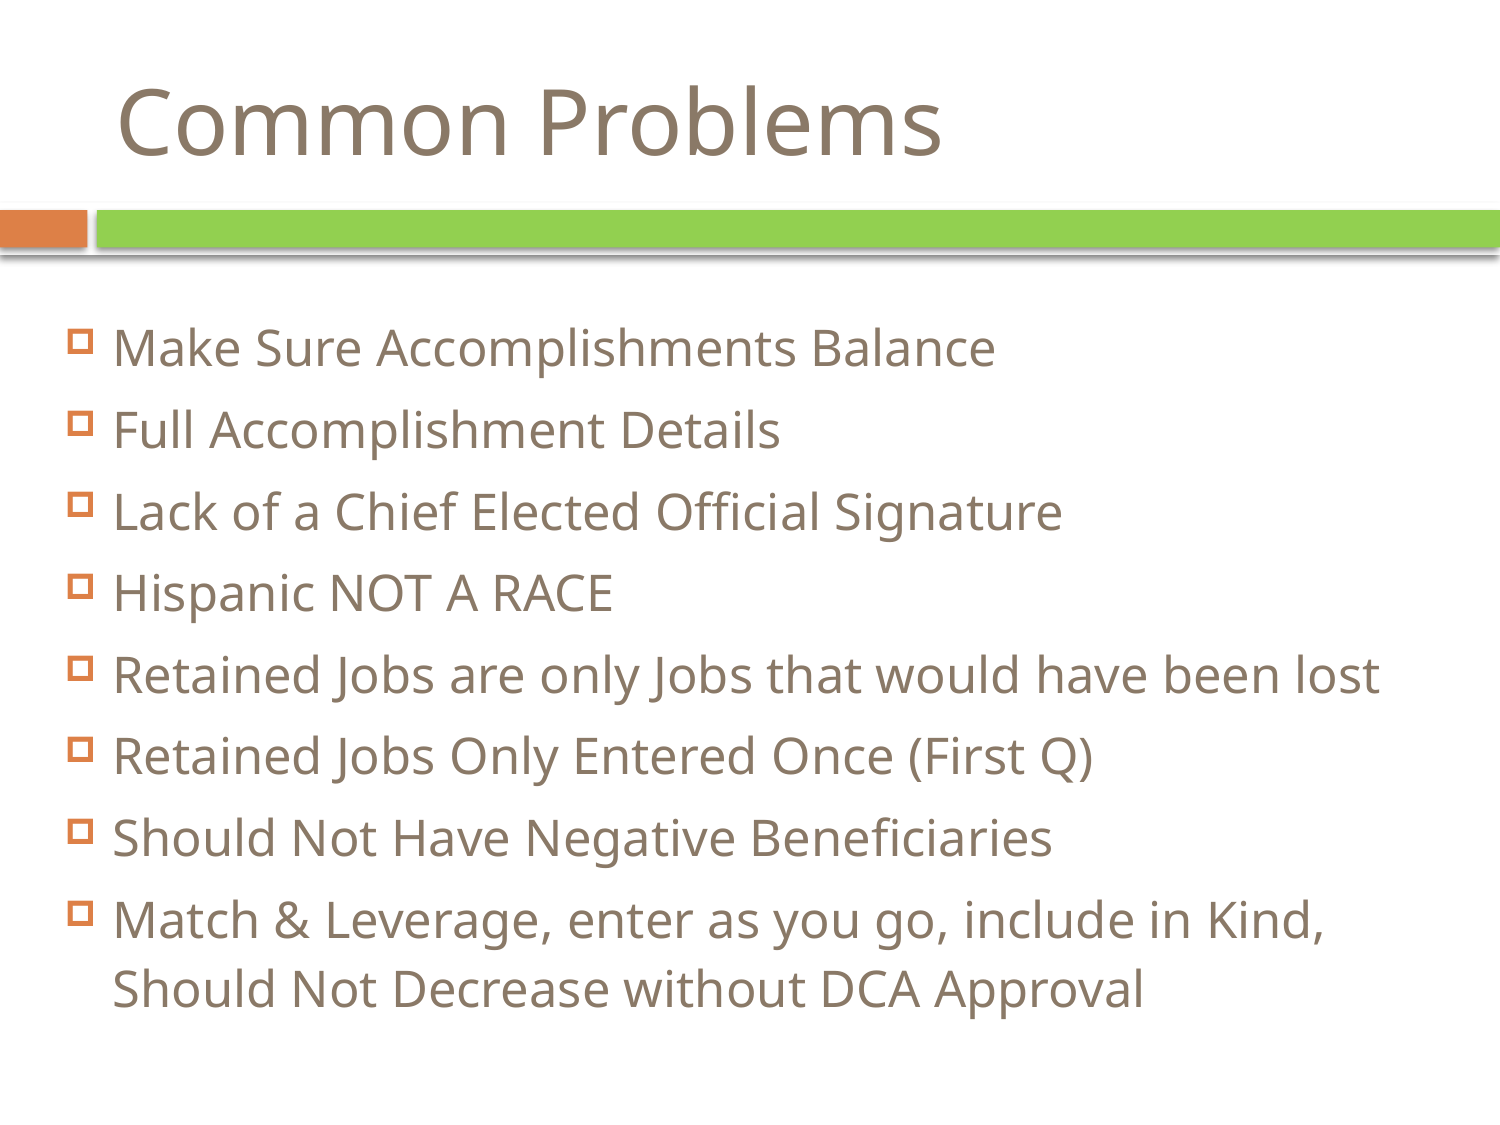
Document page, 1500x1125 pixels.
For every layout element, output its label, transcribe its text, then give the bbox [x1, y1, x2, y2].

title Common Problems [100, 37, 1438, 200]
list Make Sure Accomplishments Balance Full Accomplishment Details Lack of a Chief Elected Official Signature Hispanic NOT A RACE Retained Jobs are only Jobs that would have been lost Retained Jobs Only Entered Once (First Q) Should Not Have Negative Beneficiaries Match & Leverage, enter as you go, include in Kind, Should Not Decrease without DCA Approval [50, 299, 1438, 1038]
